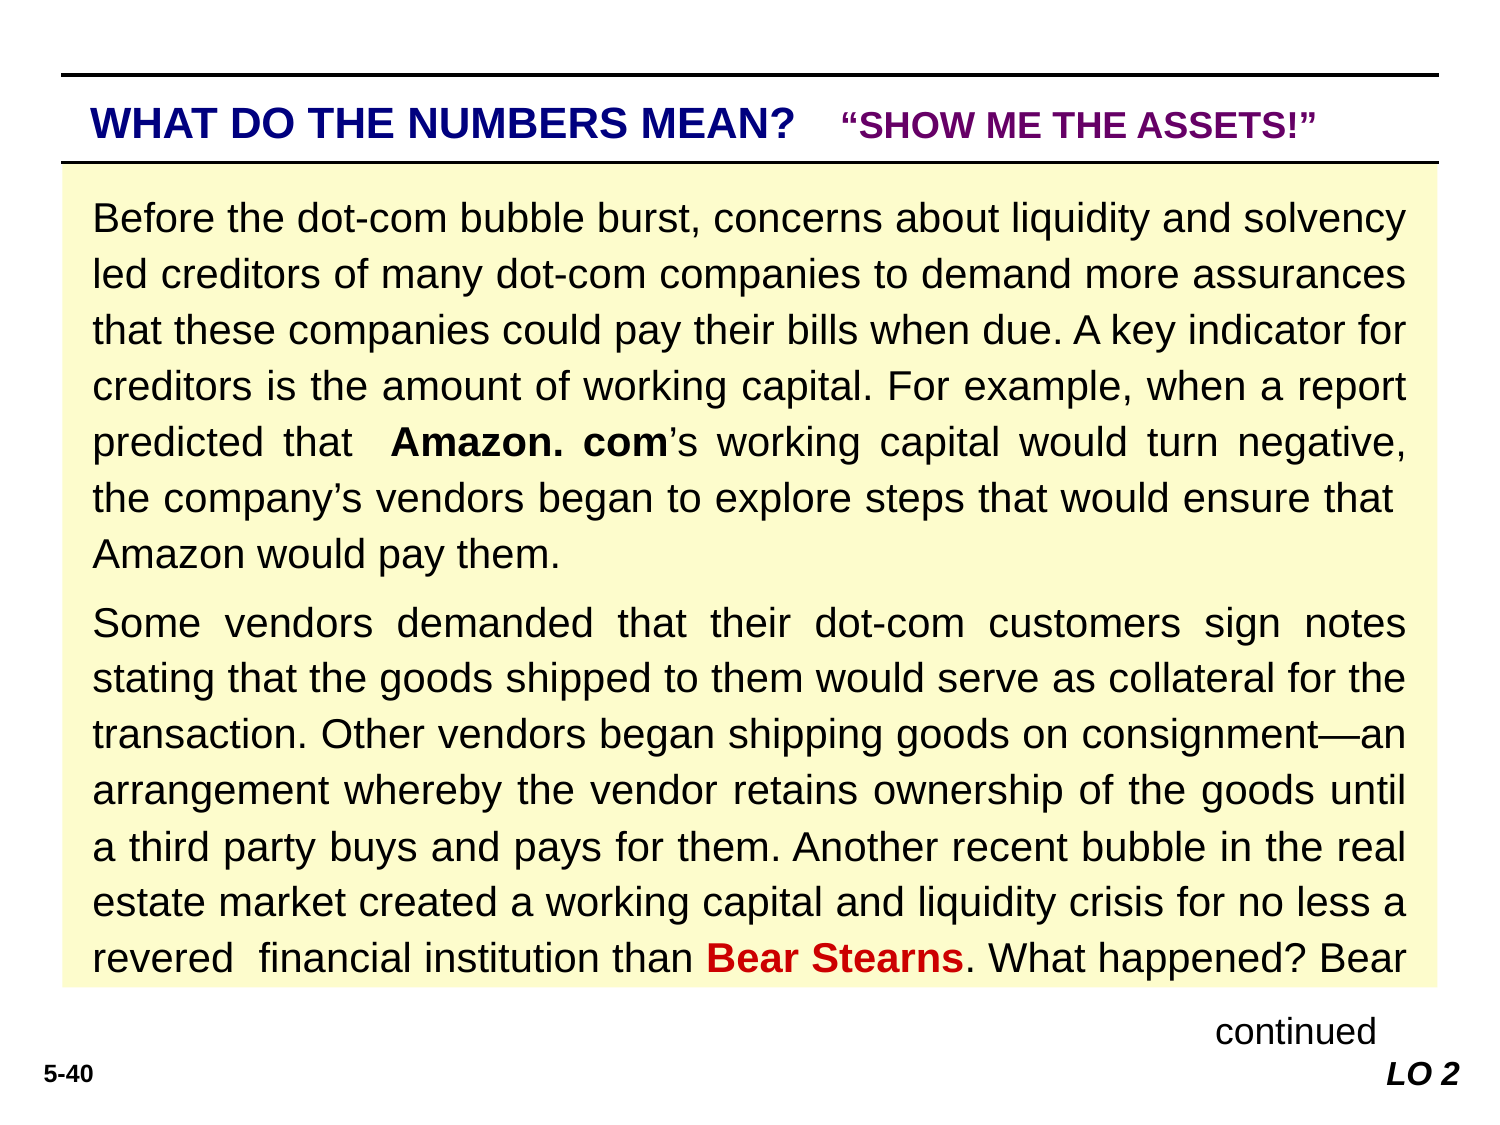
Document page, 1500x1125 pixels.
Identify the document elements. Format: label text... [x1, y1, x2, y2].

text_box WHAT’S YOUR PRINCIPLE [837, 155, 1425, 161]
text_box continued [1199, 999, 1425, 1060]
text_box LO 2 [1350, 1044, 1475, 1100]
text_box Before the dot-com bubble burst, concerns about liquidity and solvency led creditors of many dot-com companies to demand more assurances that these companies could pay their bills when due. A key indicator for creditors is the amount of working capital. For example, when a report predicted that Amazon. com’s working capital would turn negative, the company’s vendors began to explore steps that would ensure that Amazon would pay them. Some vendors demanded that their dot-com customers sign notes stating that the goods shipped to them would serve as collateral for the transaction. Other vendors began shipping goods on consignment—an arrangement whereby the vendor retains ownership of the goods until a third party buys and pays for them. Another recent bubble in the real estate market created a working capital and liquidity crisis for no less a revered ﬁnancial institution than Bear Stearns. What happened? Bear [62, 164, 1438, 988]
text_box WHAT DO THE NUMBERS MEAN? “SHOW ME THE ASSETS!” [74, 87, 1438, 155]
